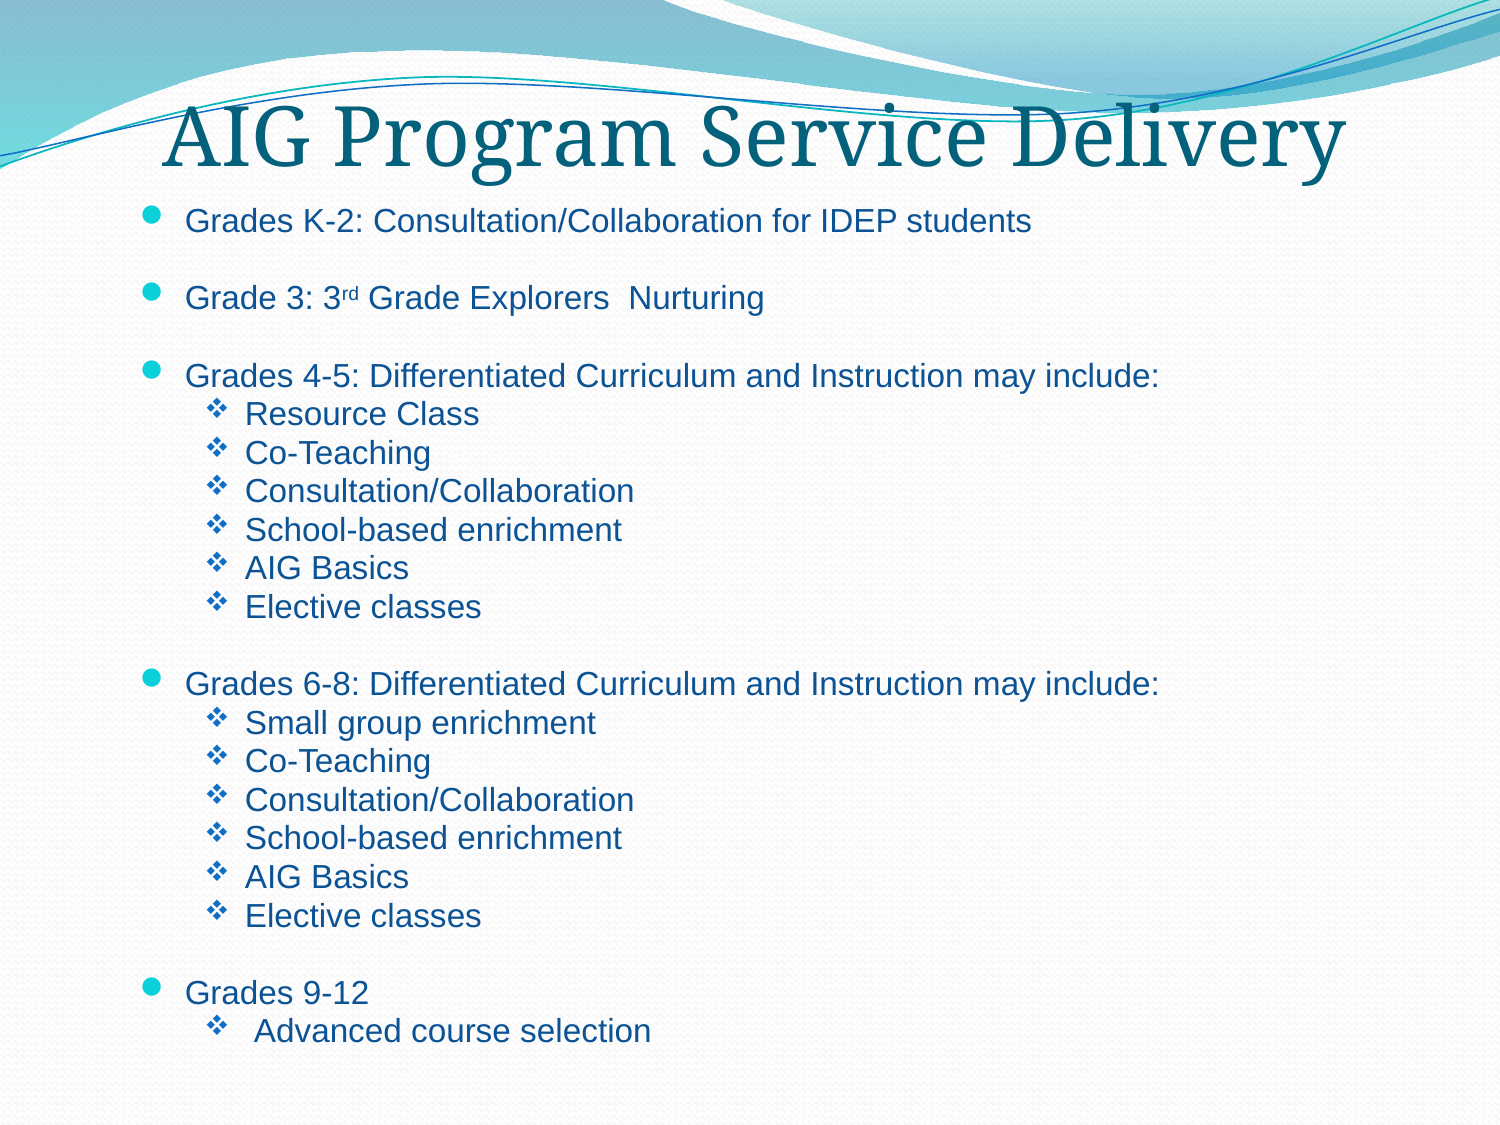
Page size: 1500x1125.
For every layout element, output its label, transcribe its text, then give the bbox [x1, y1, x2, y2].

title AIG Program Service Delivery [162, 75, 1413, 183]
list Grades K-2: Consultation/Collaboration for IDEP students Grade 3: 3rd Grade Explorers Nurturing Grades 4-5: Differentiated Curriculum and Instruction may include: Resource Class Co-Teaching Consultation/Collaboration School-based enrichment AIG Basics Elective classes Grades 6-8: Differentiated Curriculum and Instruction may include: Small group enrichment Co-Teaching Consultation/Collaboration School-based enrichment AIG Basics Elective classes Grades 9-12 Advanced course selection [125, 200, 1400, 1100]
